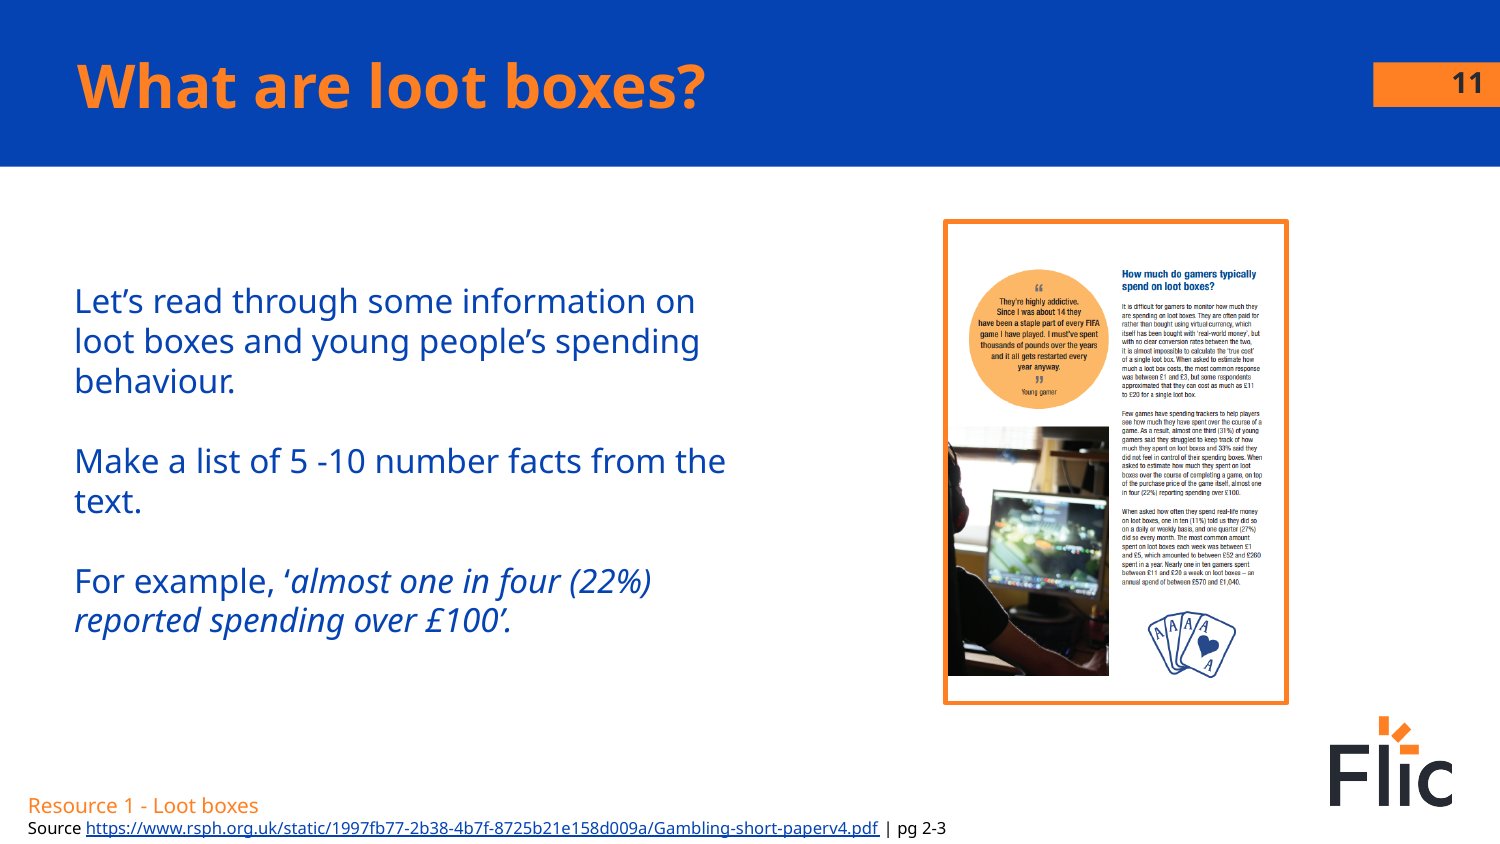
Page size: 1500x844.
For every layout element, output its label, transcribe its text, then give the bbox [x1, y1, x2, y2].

picture [947, 223, 1285, 701]
title What are loot boxes? [62, 41, 1331, 127]
picture [1330, 716, 1452, 807]
text_box Resource 1 - Loot boxes Source https://www.rsph.org.uk/static/1997fb77-2b38-4b7f-8725b21e158d009a/Gambling-short-paperv4.pdf | pg 2-3 [12, 777, 1021, 844]
slide_number 11 [1410, 49, 1500, 115]
text_box Let’s read through some information on loot boxes and young people’s spending behaviour. Make a list of 5 -10 number facts from the text. For example, ‘almost one in four (22%) reported spending over £100’. [59, 265, 779, 655]
